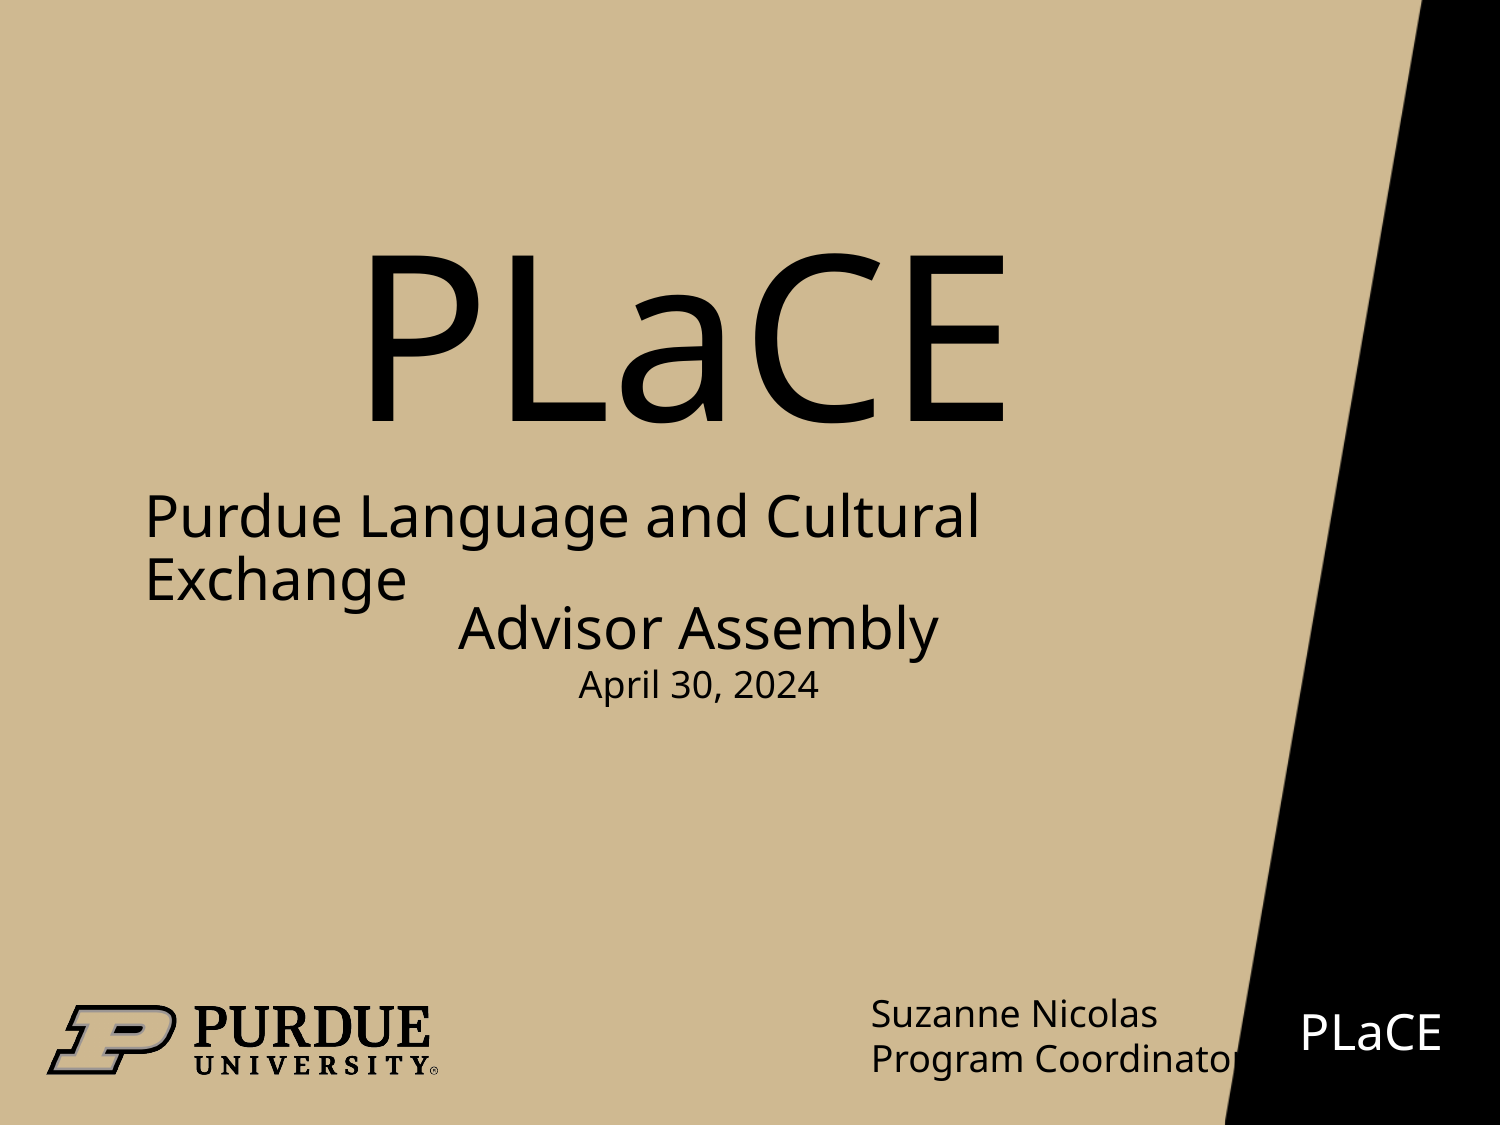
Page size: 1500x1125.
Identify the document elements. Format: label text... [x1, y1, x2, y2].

title PLaCE [46, 213, 1322, 480]
picture [46, 1005, 438, 1075]
text_box Suzanne Nicolas Program Coordinator [856, 982, 1262, 1088]
subtitle Purdue Language and Cultural Exchange [129, 480, 1255, 565]
text_box Advisor Assembly April 30, 2024 [129, 583, 1269, 714]
text_box PLaCE [1285, 992, 1459, 1068]
